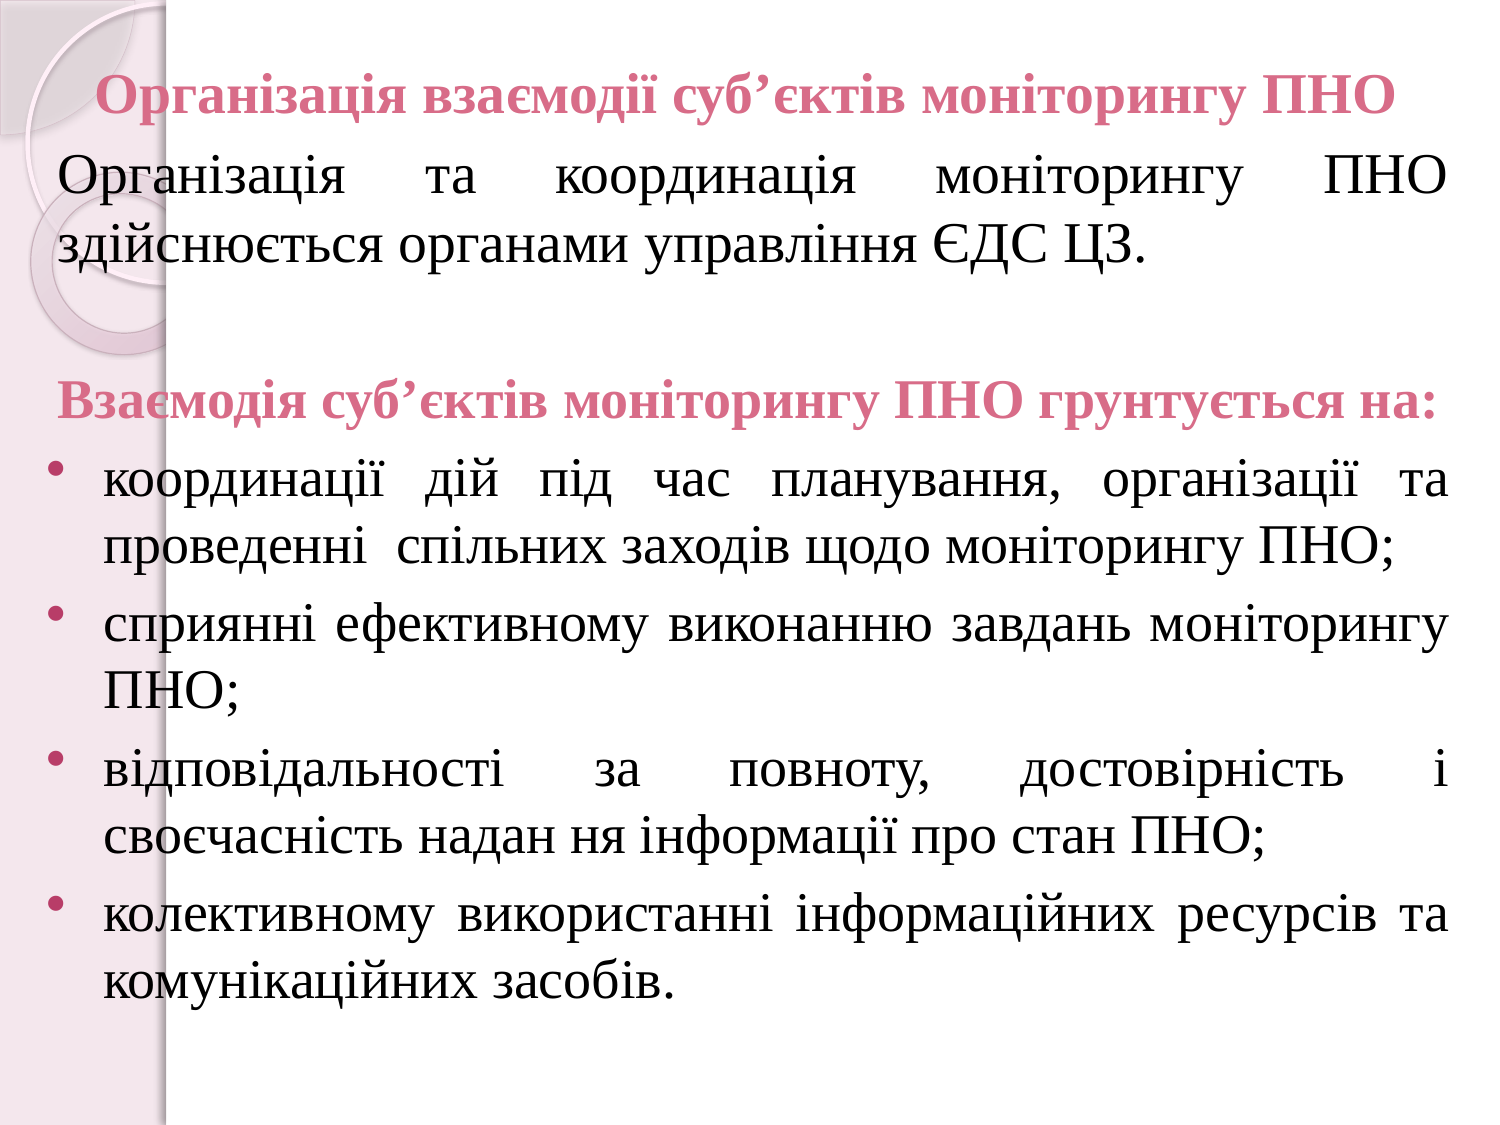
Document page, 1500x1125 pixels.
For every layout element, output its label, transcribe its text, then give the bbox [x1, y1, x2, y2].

list Організація взаємодії суб’єктів моніторингу ПНО Організація та координація моніторингу ПНО здійснюється органами управління ЄДС ЦЗ. Взаємодія суб’єктів моніторингу ПНО грунтується на: координації дій під час планування, організації та проведенні спільних заходів щодо моніторингу ПНО; сприянні ефективному виконанню завдань моніторингу ПНО; відповідальності за повноту, достовірність і своєчасність надан ня інформації про стан ПНО; колективному використанні інформаційних ресурсів та комунікаційних засобів. [29, 18, 1466, 1095]
